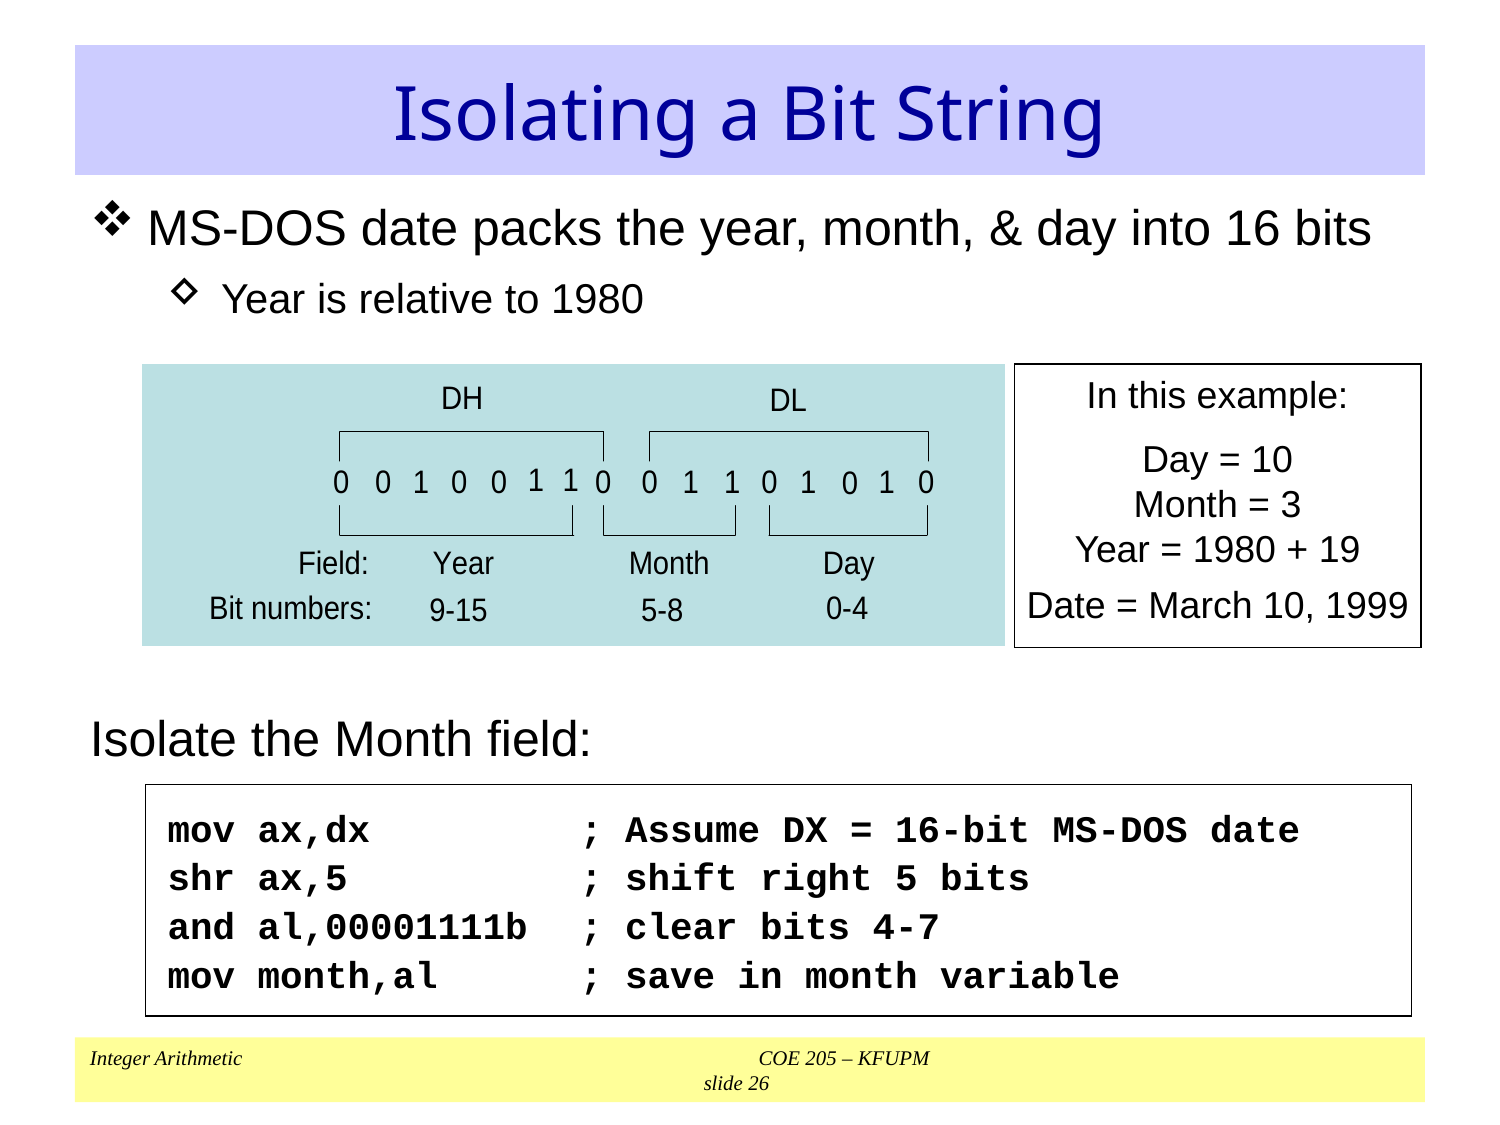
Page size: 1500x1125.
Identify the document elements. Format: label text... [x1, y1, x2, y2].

text_box mov ax,dx ; Assume DX = 16-bit MS-DOS date shr ax,5 ; shift right 5 bits and al,00001111b ; clear bits 4-7 mov month,al ; save in month variable [145, 784, 1412, 1016]
list MS-DOS date packs the year, month, & day into 16 bits Year is relative to 1980 [74, 187, 1426, 374]
title Isolating a Bit String [74, 44, 1426, 176]
text_box In this example: Day = 10 Month = 3 Year = 1980 + 19 Date = March 10, 1999 [1014, 364, 1421, 648]
text_box Isolate the Month field: [75, 684, 638, 789]
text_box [141, 363, 1006, 647]
